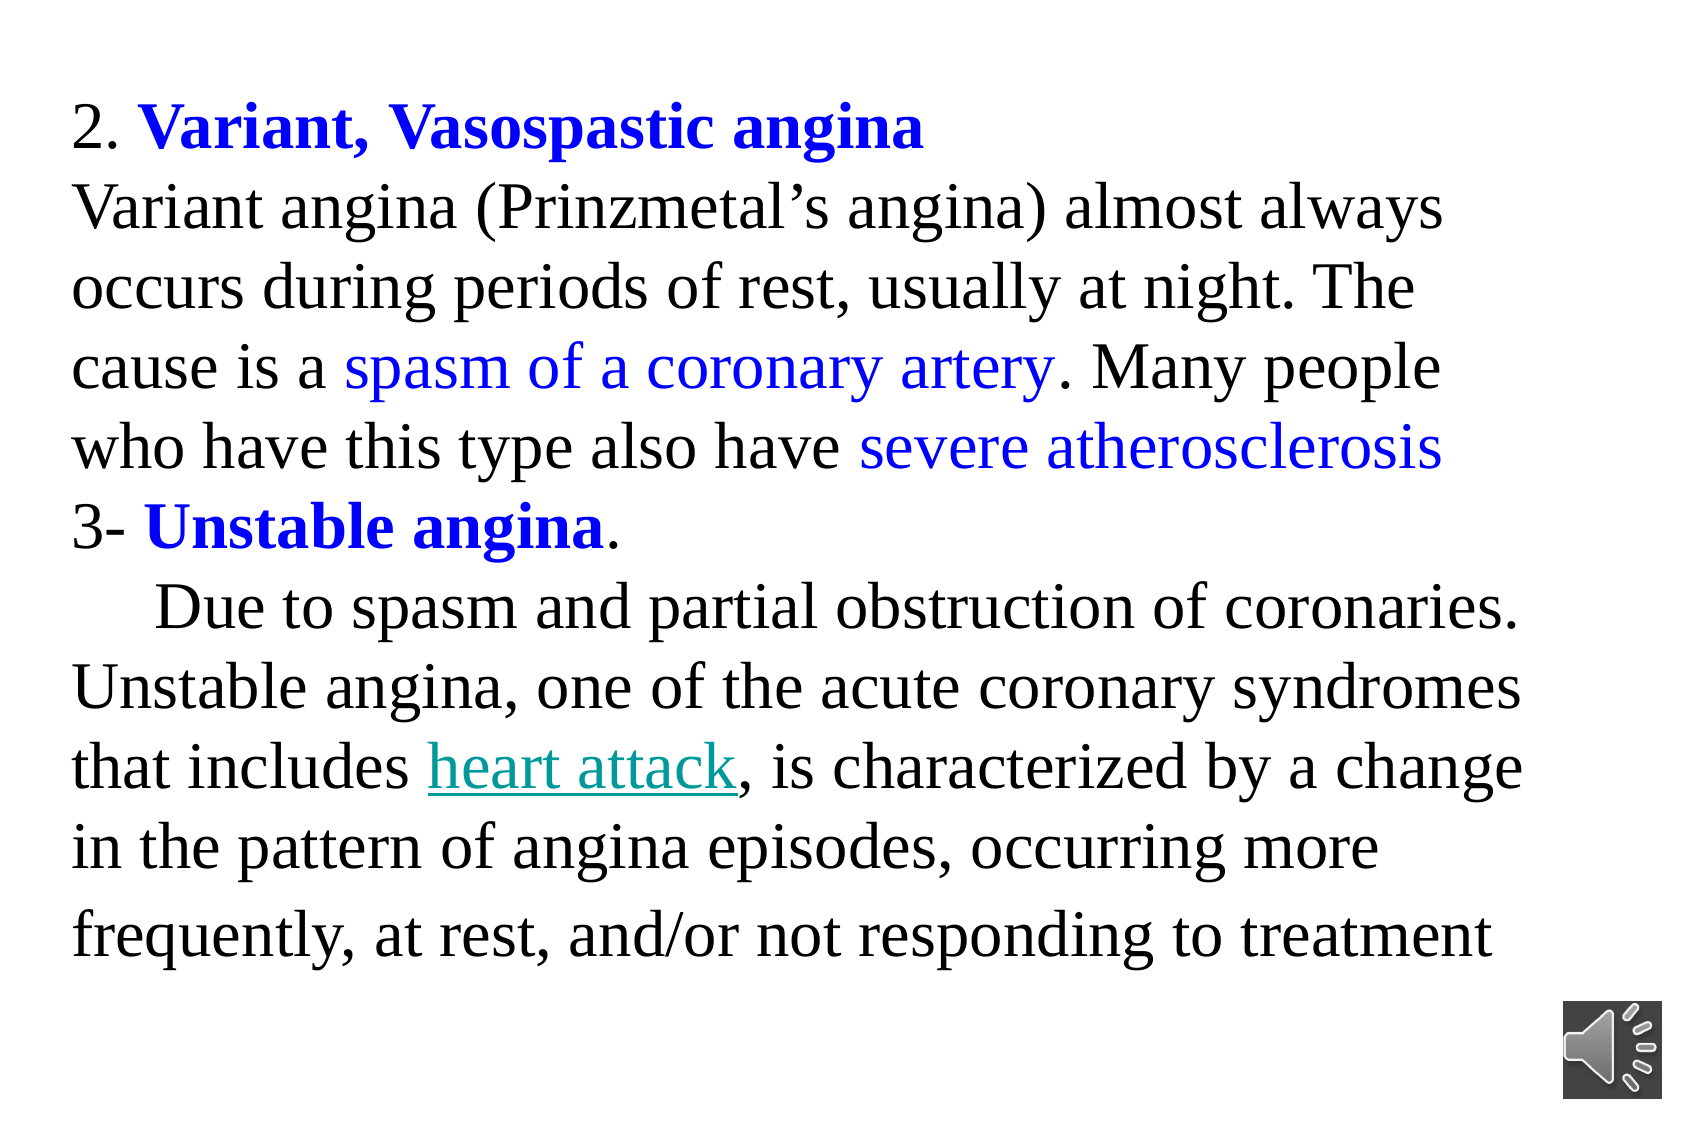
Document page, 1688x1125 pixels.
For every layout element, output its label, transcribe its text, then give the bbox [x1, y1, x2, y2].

picture [1562, 999, 1663, 1101]
text_box 2. Variant, Vasospastic angina Variant angina (Prinzmetal’s angina) almost always occurs during periods of rest, usually at night. The cause is a spasm of a coronary artery. Many people who have this type also have severe atherosclerosis 3- Unstable angina. Due to spasm and partial obstruction of coronaries. Unstable angina, one of the acute coronary syndromes that includes heart attack, is characterized by a change in the pattern of angina episodes, occurring more frequently, at rest, and/or not responding to treatment [56, 74, 1557, 980]
